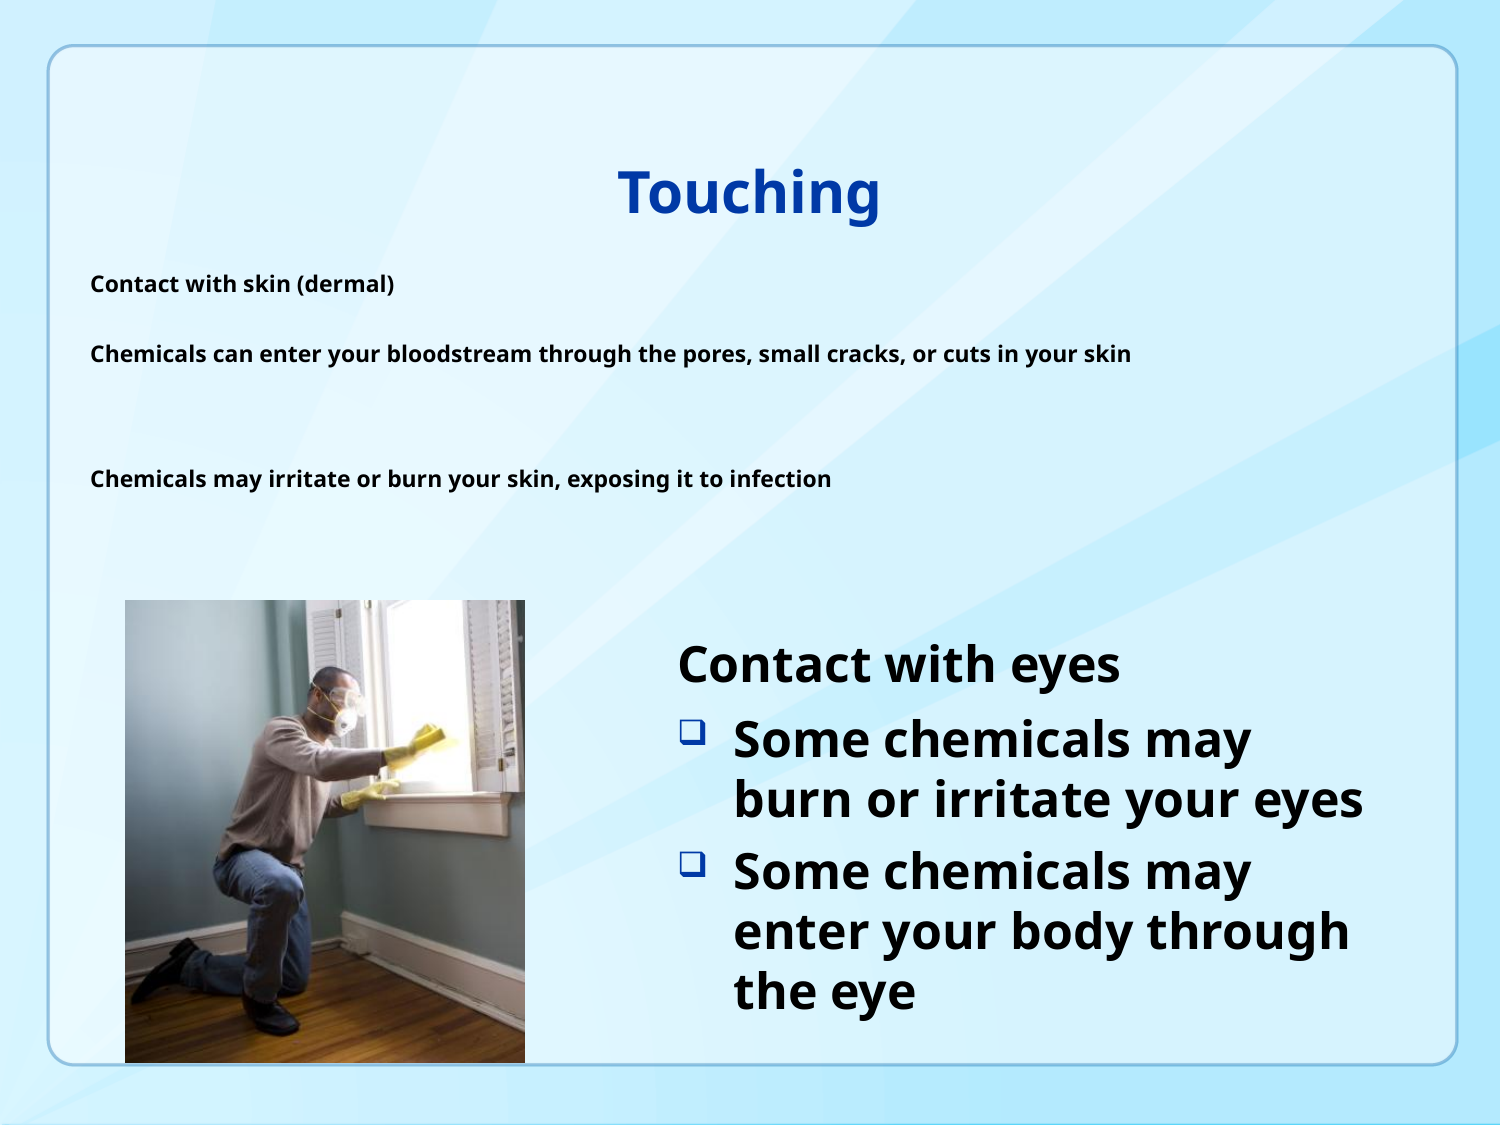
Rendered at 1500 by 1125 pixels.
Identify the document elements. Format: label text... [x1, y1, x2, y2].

list Chemicals may irritate or burn your skin, exposing it to infection [75, 457, 1425, 588]
text_box Contact with eyes [662, 624, 1400, 699]
text_box Some chemicals may burn or irritate your eyes [662, 699, 1400, 832]
list Contact with skin (dermal) [75, 262, 1425, 332]
title Touching [75, 45, 1425, 233]
text_box Some chemicals may enter your body through the eye [662, 832, 1400, 1087]
list Chemicals can enter your bloodstream through the pores, small cracks, or cuts in your skin [75, 332, 1425, 457]
picture [0, 0, 1500, 1125]
